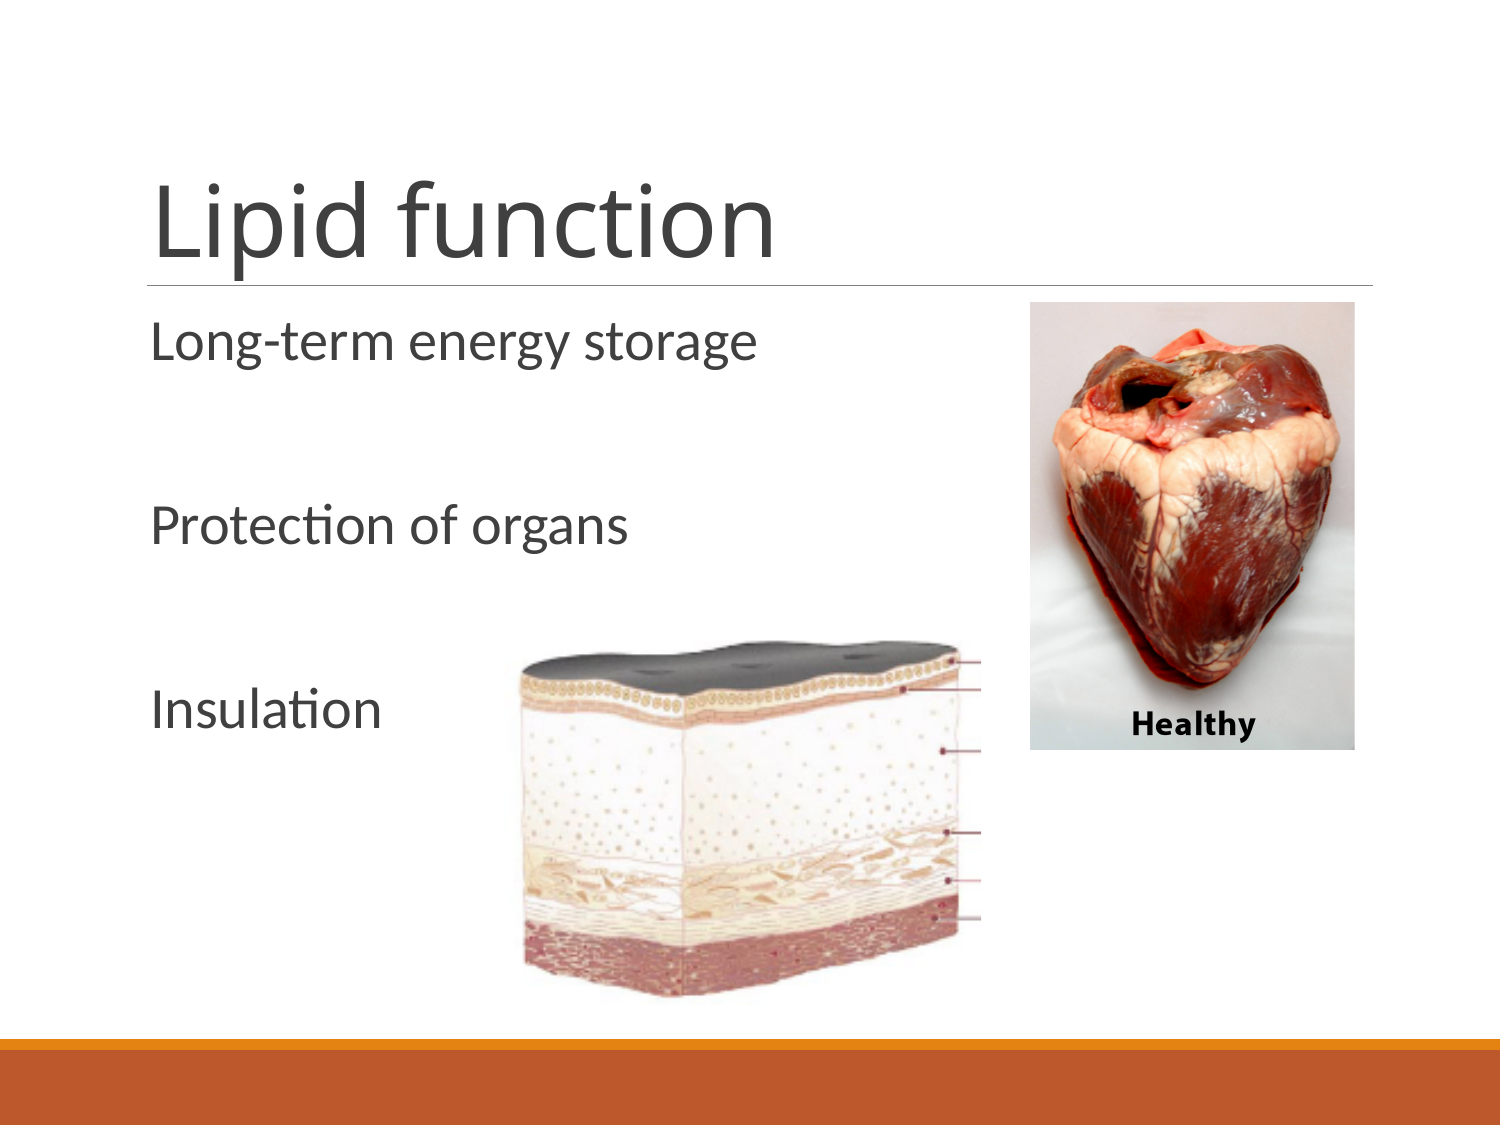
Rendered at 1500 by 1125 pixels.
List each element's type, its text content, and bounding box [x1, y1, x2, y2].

list Long-term energy storage Protection of organs Insulation [135, 302, 1373, 963]
picture [484, 602, 982, 1021]
picture [1029, 302, 1356, 750]
title Lipid function [135, 47, 1373, 285]
